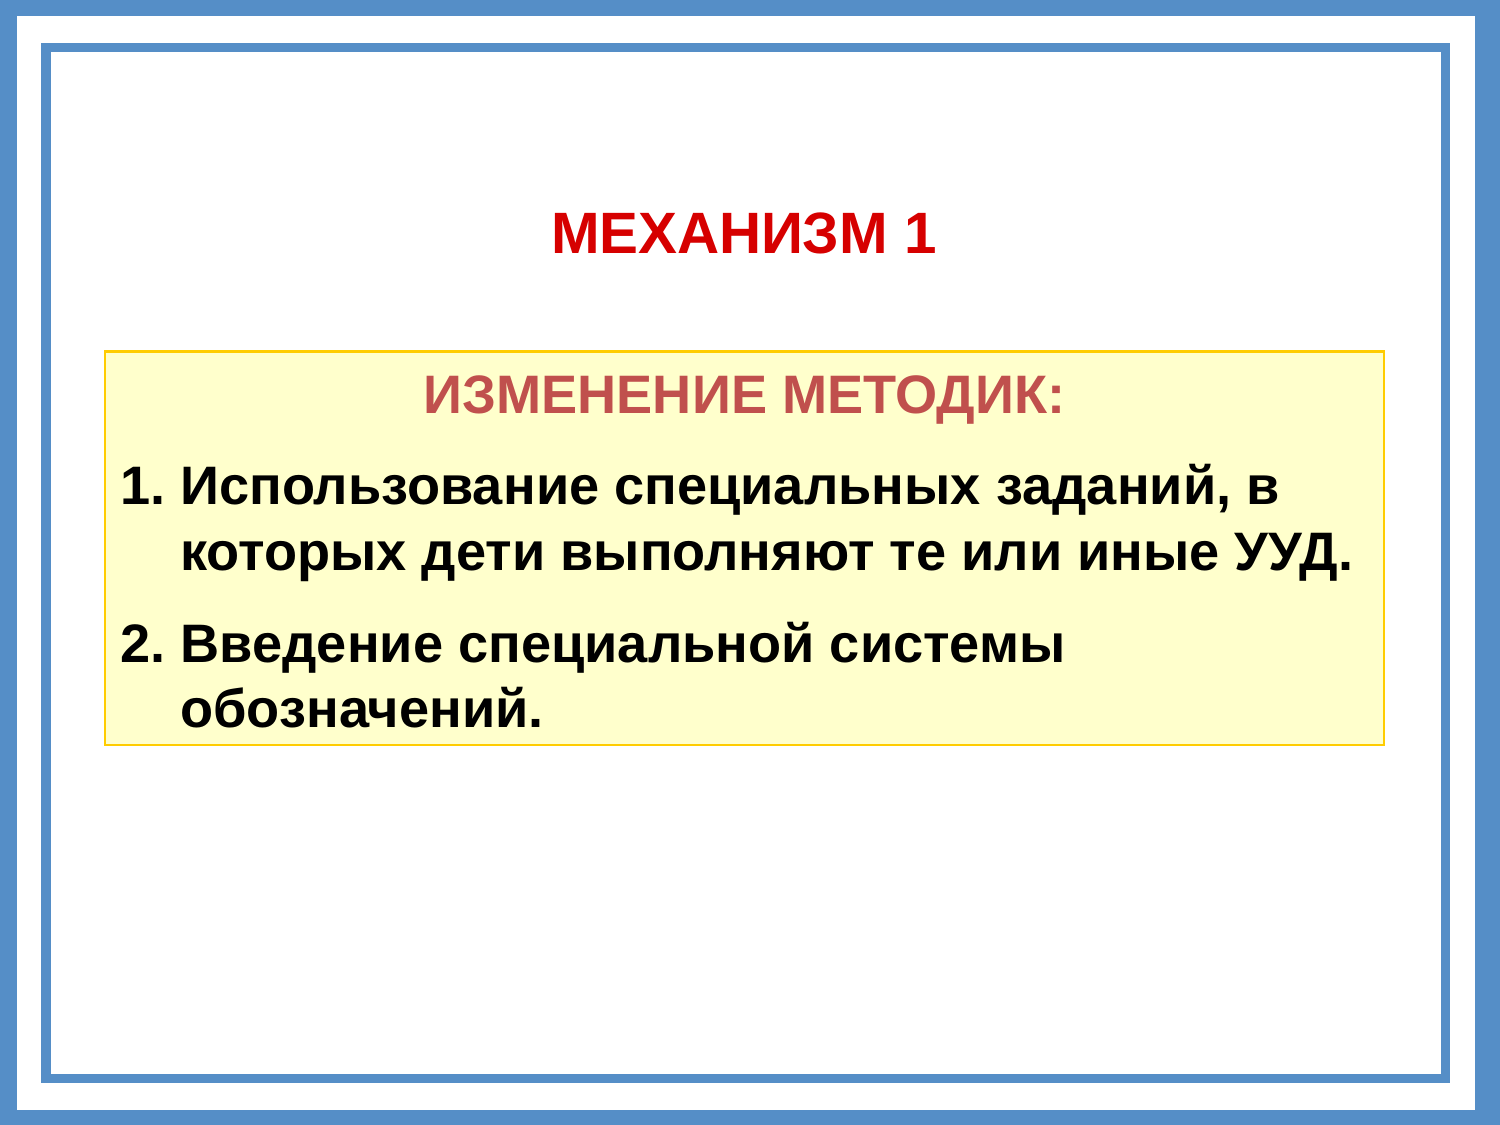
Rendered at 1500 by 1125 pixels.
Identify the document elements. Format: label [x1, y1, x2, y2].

text_box [1, 0, 1491, 1125]
